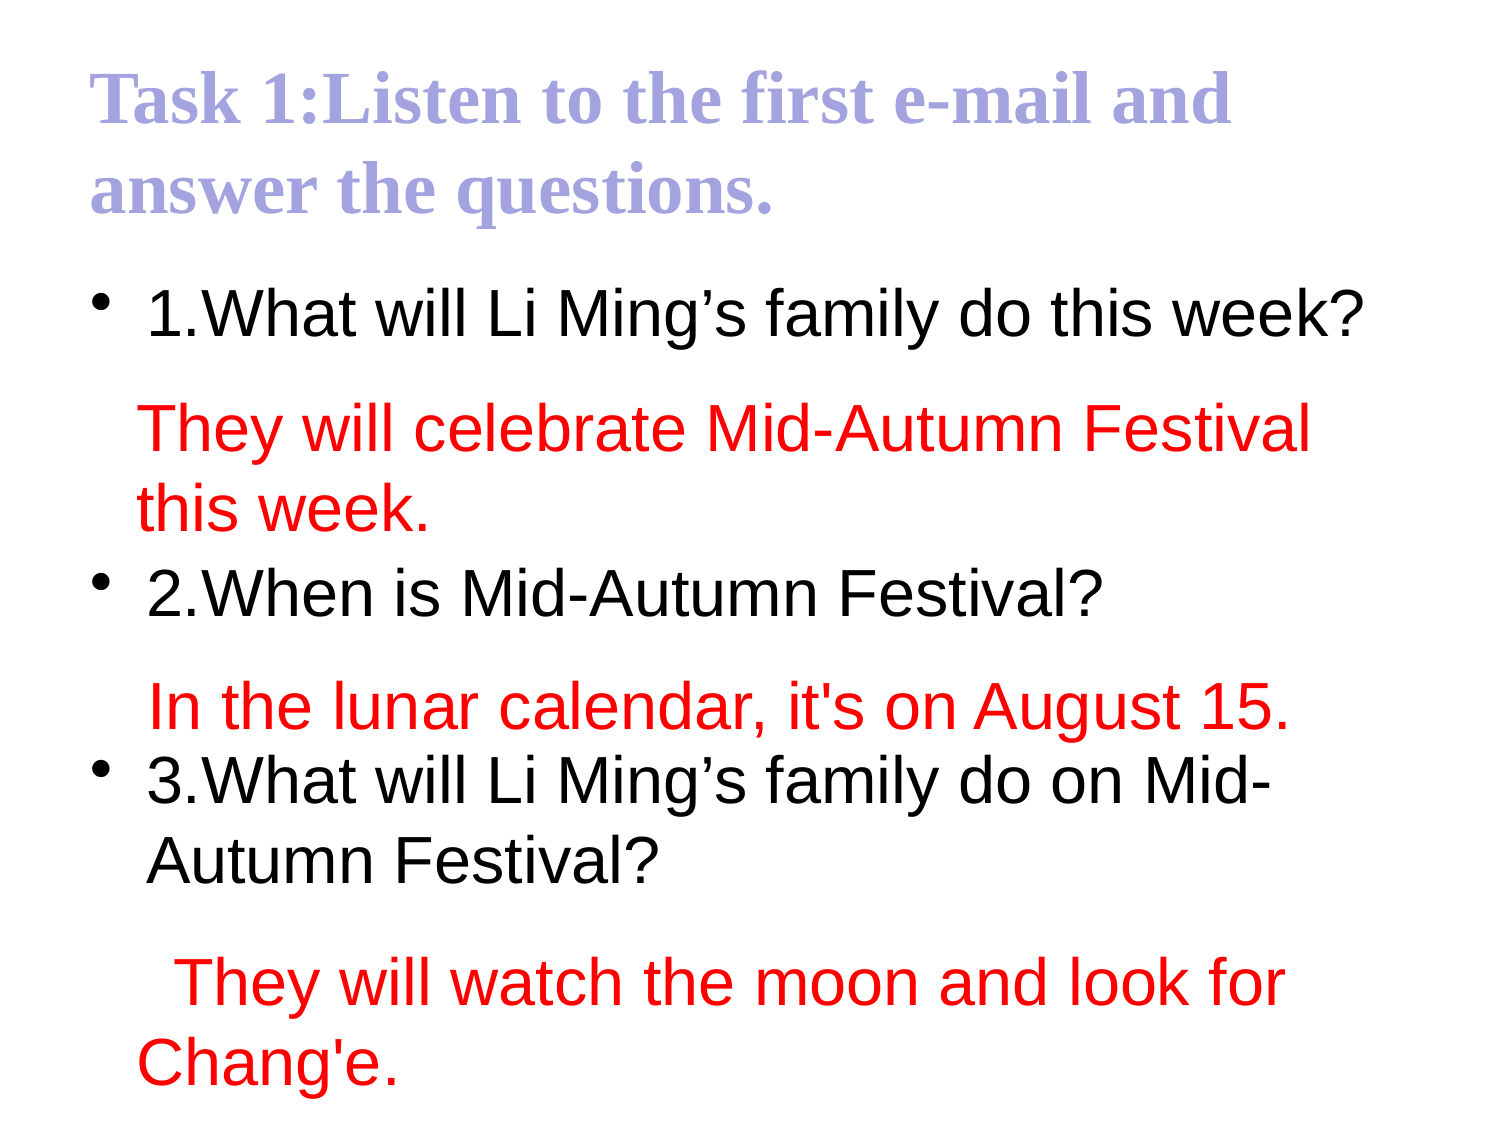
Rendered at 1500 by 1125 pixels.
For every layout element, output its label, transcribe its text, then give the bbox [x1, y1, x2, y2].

title Task 1:Listen to the first e-mail and answer the questions. [74, 44, 1426, 233]
text_box They will watch the moon and look for Chang'e. [121, 931, 1472, 1112]
text_box They will celebrate Mid-Autumn Festival this week. [121, 377, 1361, 552]
text_box In the lunar calendar, it's on August 15. [95, 655, 1446, 771]
list 1.What will Li Ming’s family do this week? 2.When is Mid-Autumn Festival? 3.What will Li Ming’s family do on Mid-Autumn Festival? [74, 262, 1426, 1006]
